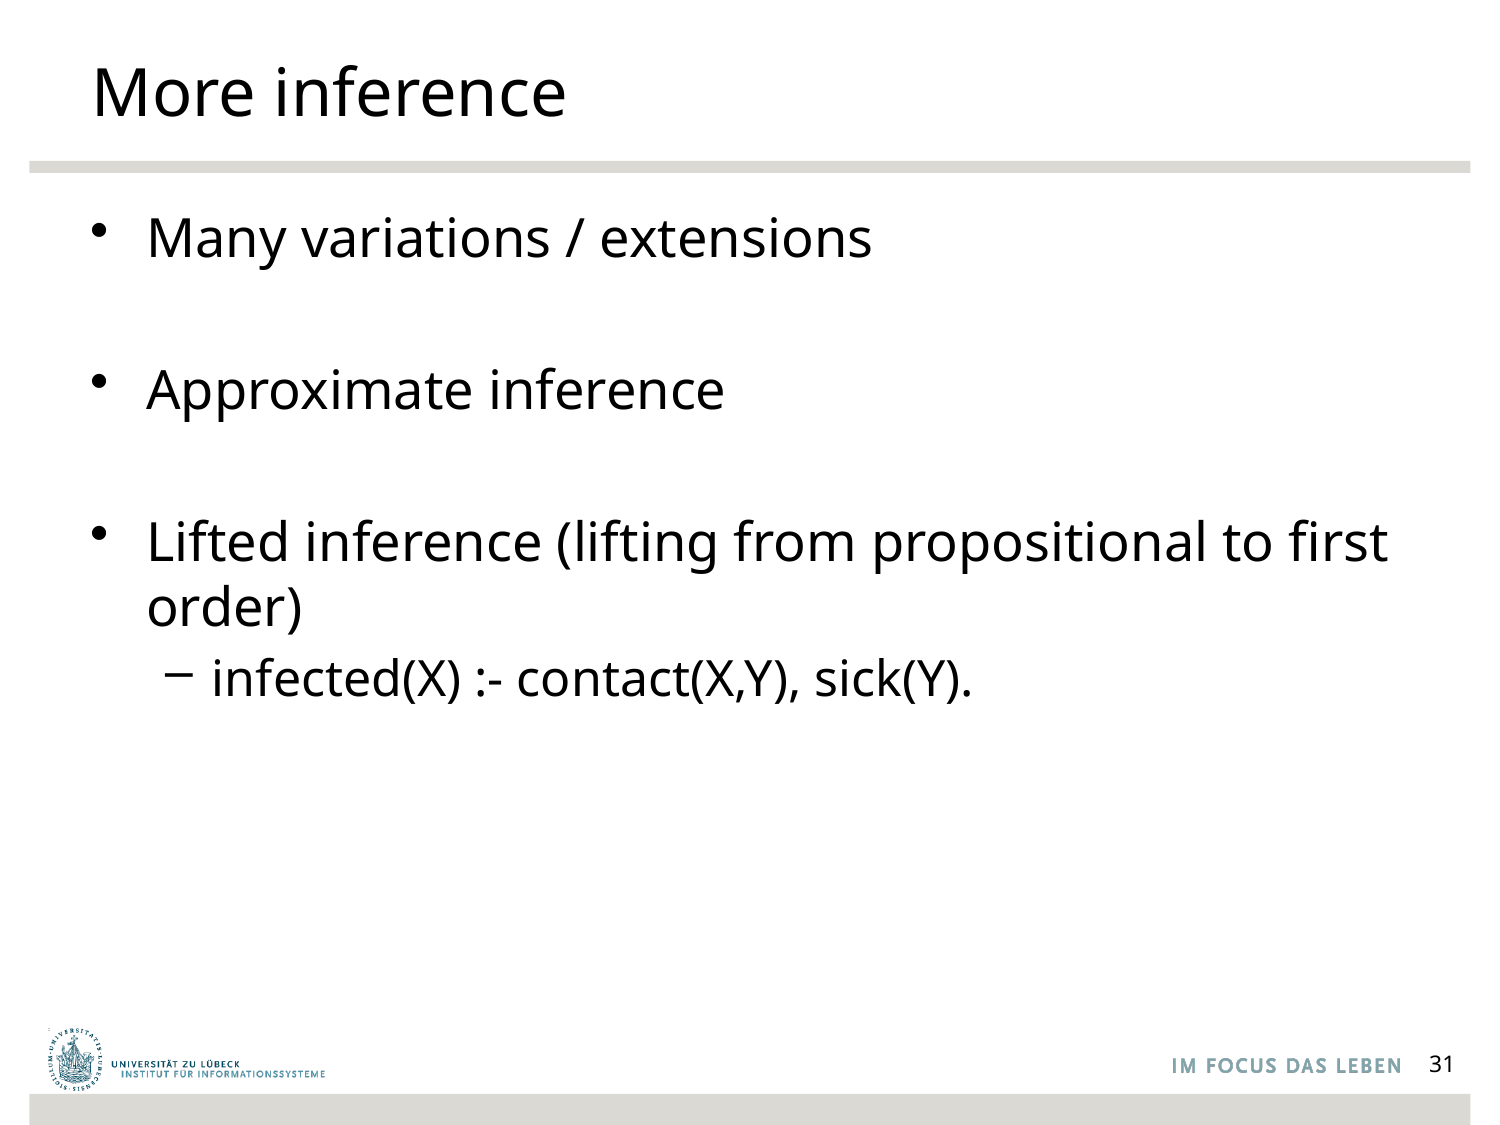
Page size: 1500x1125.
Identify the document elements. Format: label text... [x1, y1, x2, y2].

slide_number 31 [1305, 1050, 1471, 1083]
list Many variations / extensions Approximate inference Lifted inference (lifting from propositional to first order) infected(X) :- contact(X,Y), sick(Y). [75, 196, 1425, 1012]
picture [1173, 1058, 1305, 1073]
title More inference [76, 42, 1427, 126]
